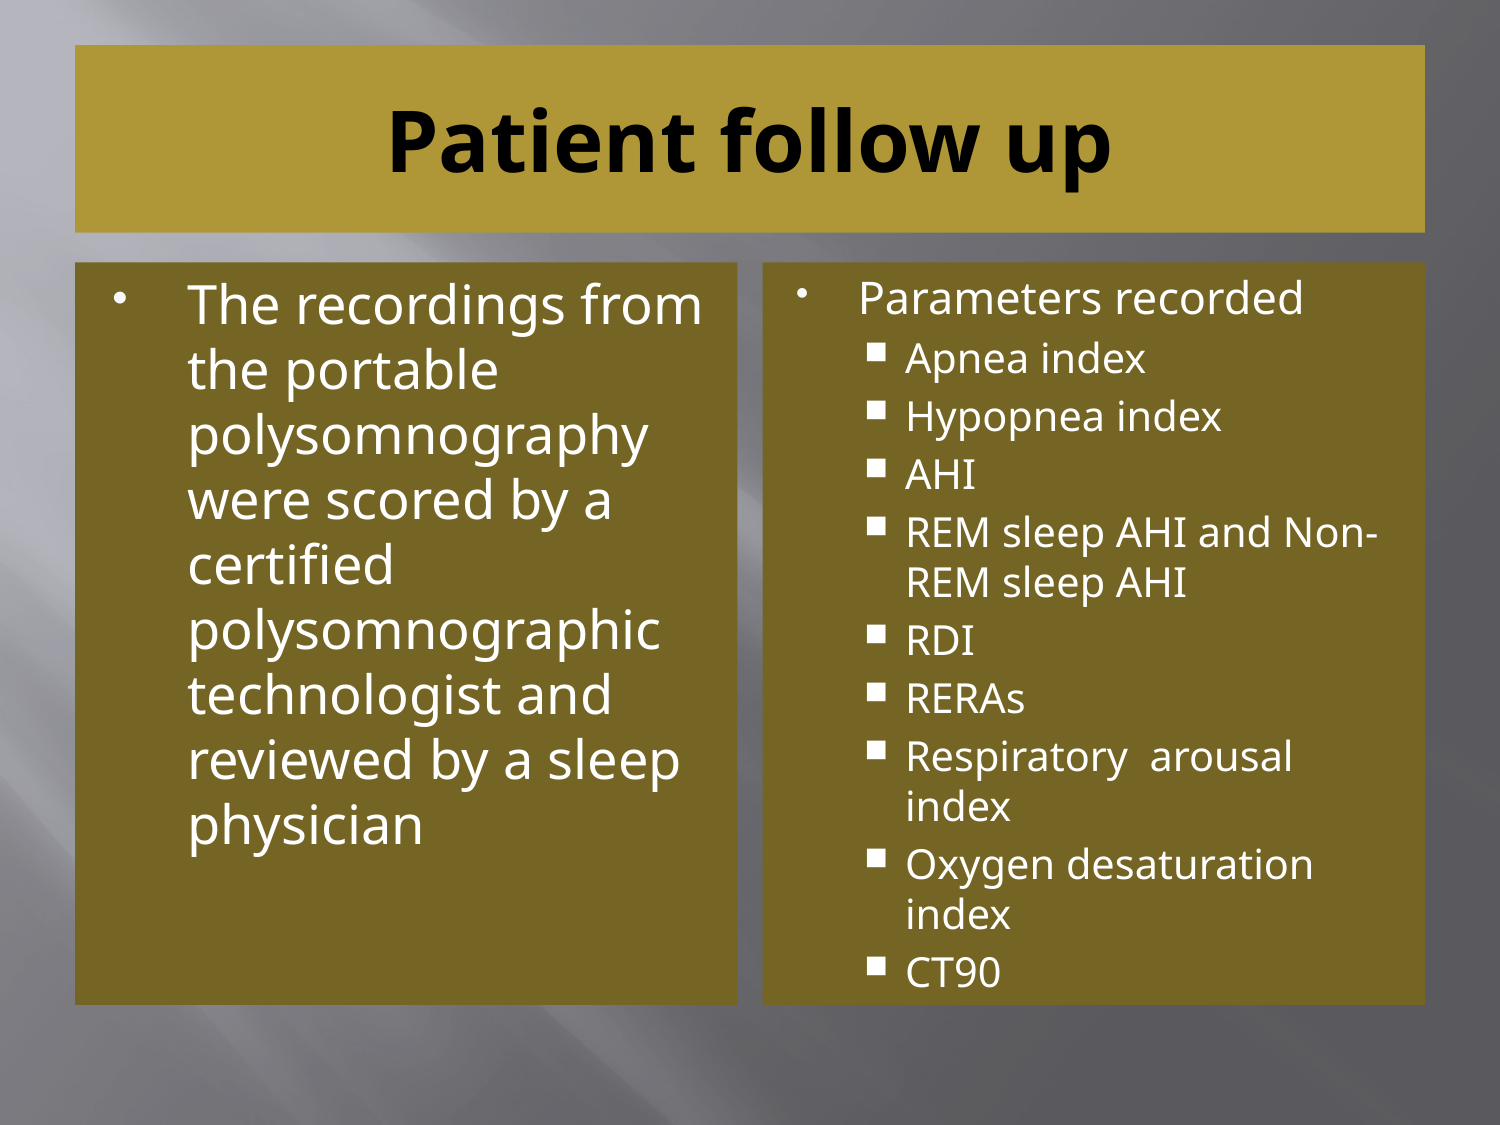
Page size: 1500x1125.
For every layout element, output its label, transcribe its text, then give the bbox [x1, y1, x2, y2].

list The recordings from the portable polysomnography were scored by a certified polysomnographic technologist and reviewed by a sleep physician [75, 262, 738, 1005]
list Parameters recorded Apnea index Hypopnea index AHI REM sleep AHI and Non-REM sleep AHI RDI RERAs Respiratory arousal index Oxygen desaturation index CT90 [762, 262, 1425, 1005]
title Patient follow up [75, 45, 1425, 233]
